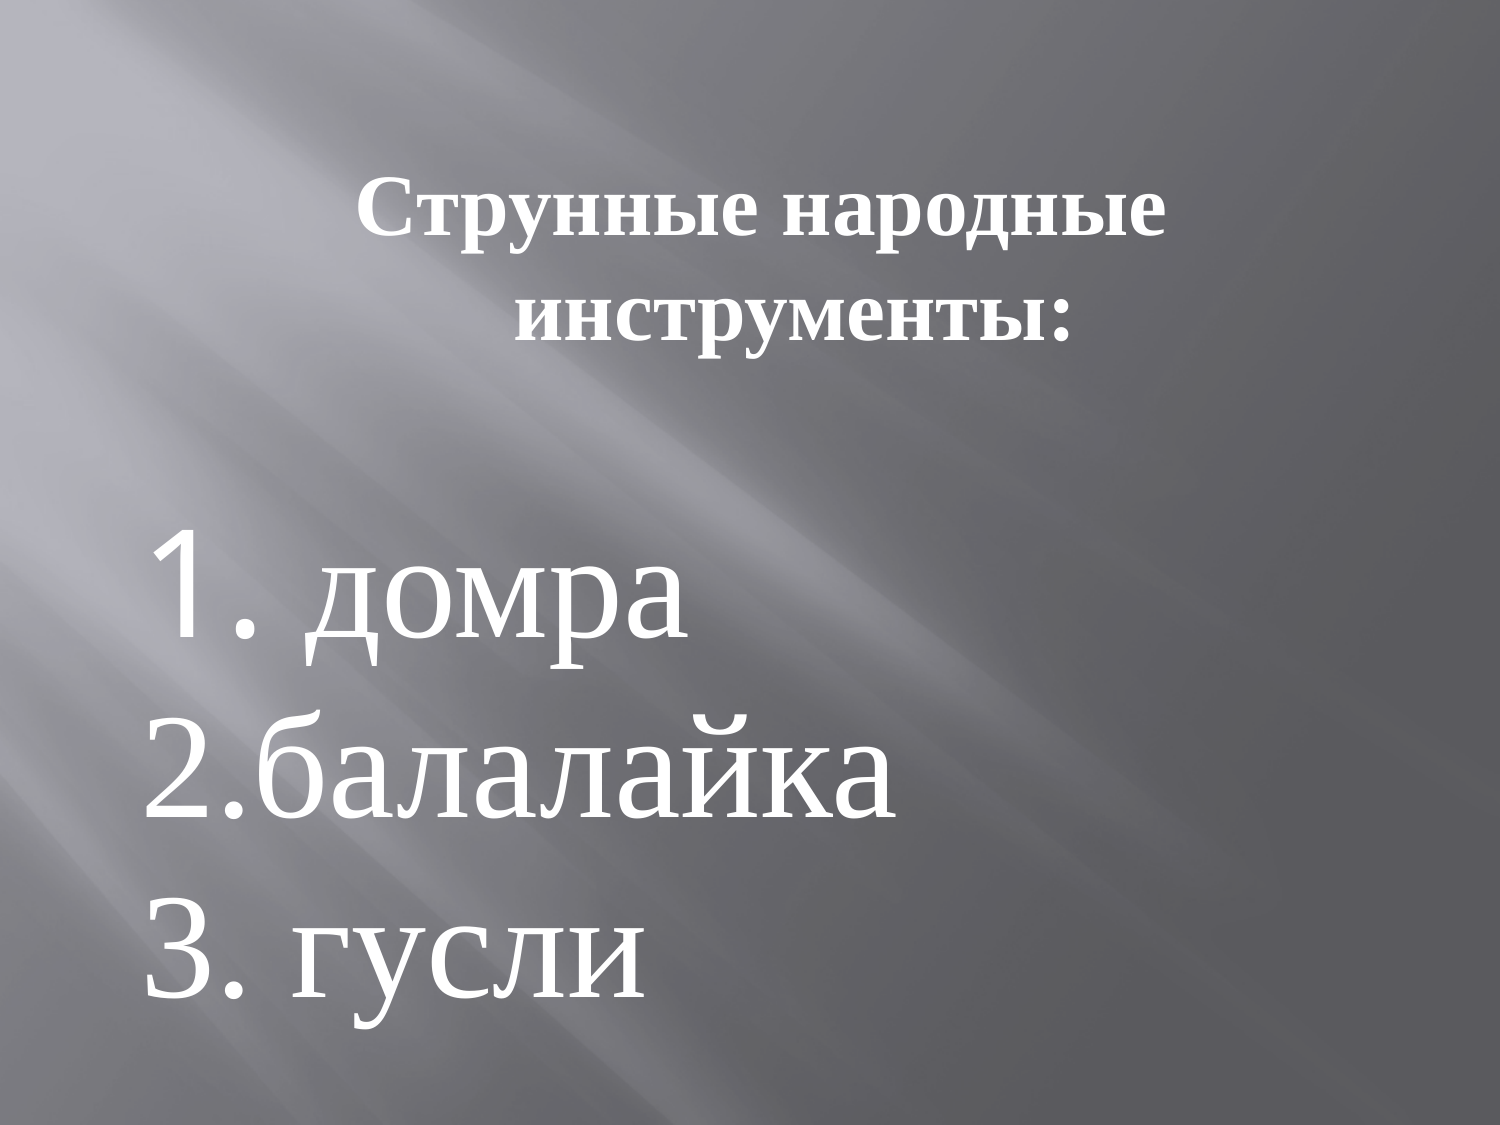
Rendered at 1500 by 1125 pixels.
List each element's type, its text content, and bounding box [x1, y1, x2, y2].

list Струнные народные инструменты: 1. домра 2.балалайка 3. гусли [35, 140, 1465, 1067]
